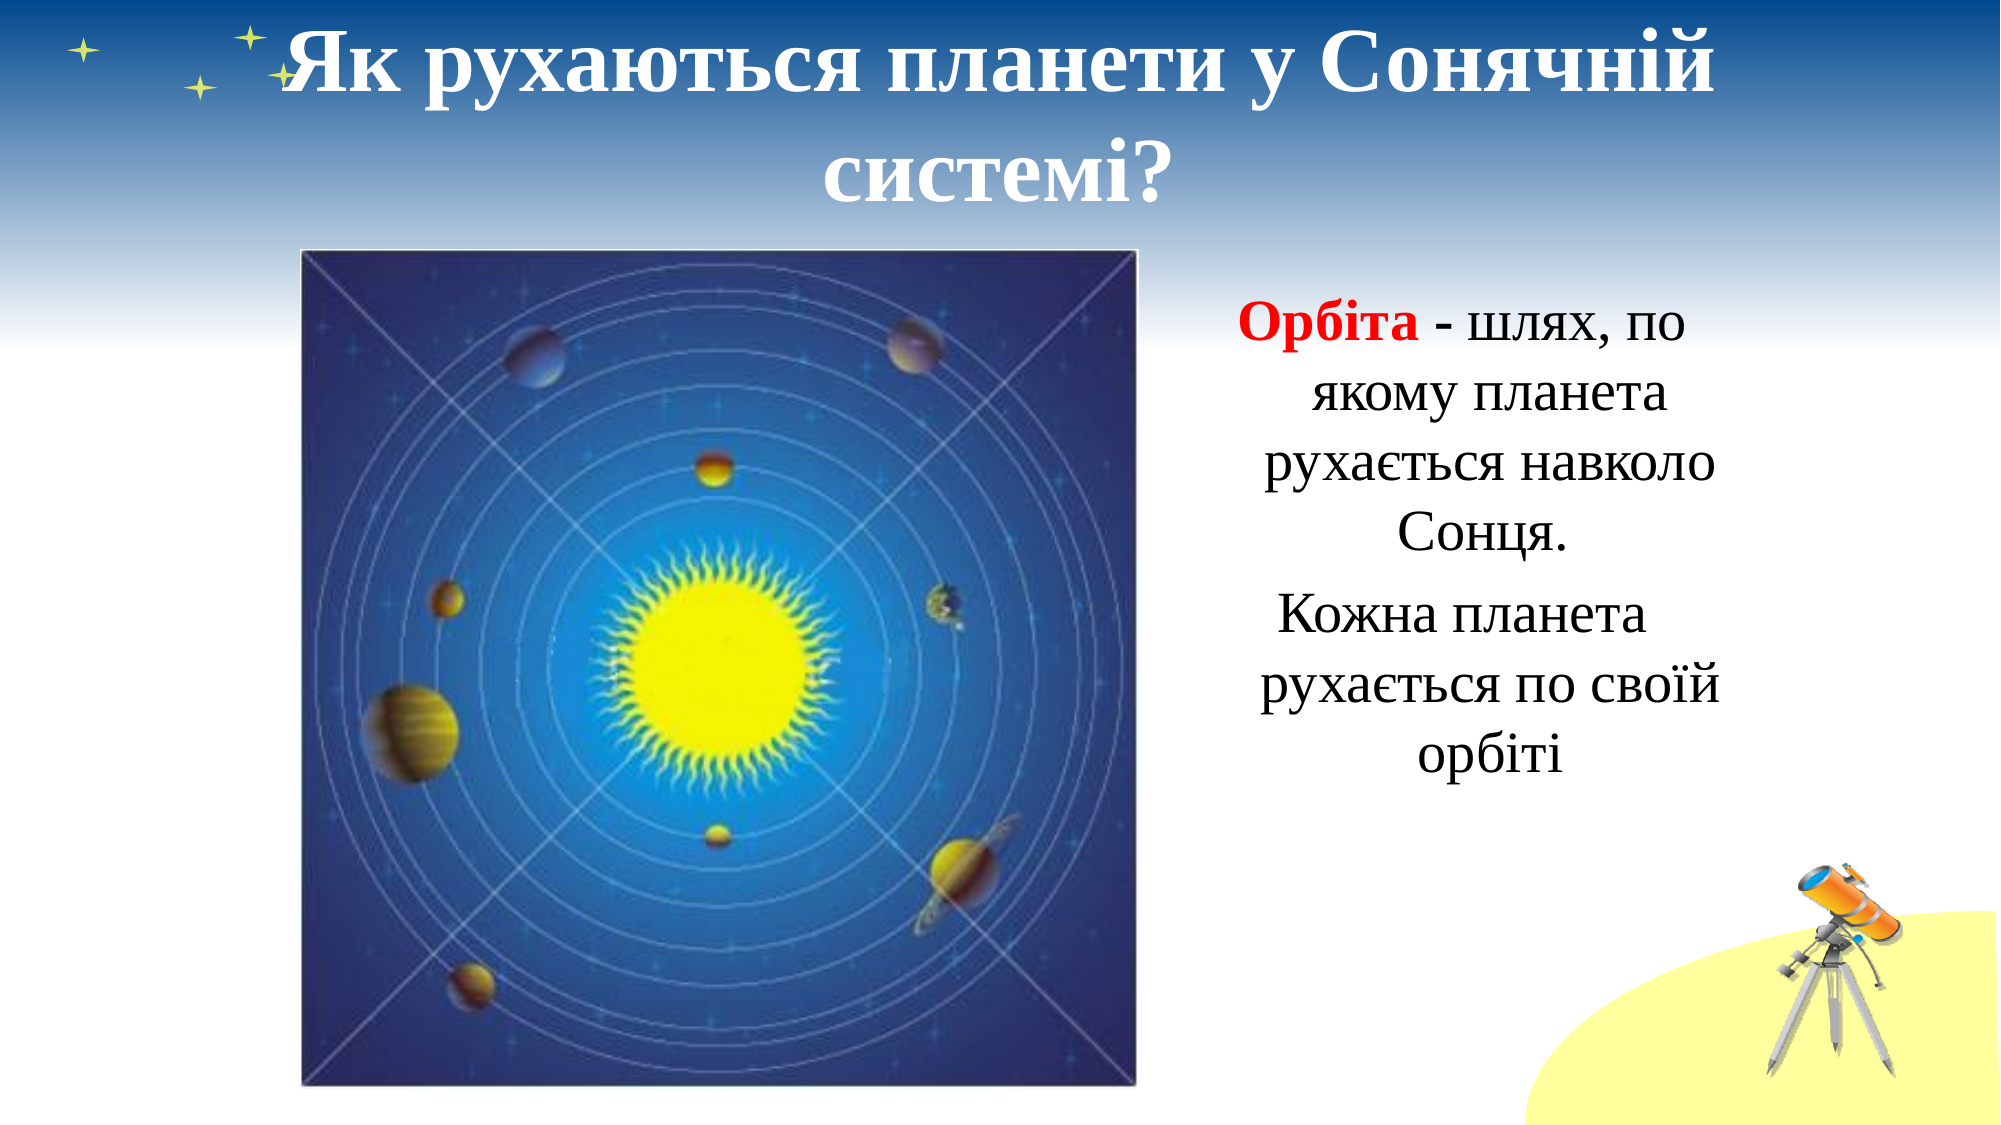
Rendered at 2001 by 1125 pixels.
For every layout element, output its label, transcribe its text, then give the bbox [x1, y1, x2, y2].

picture [299, 249, 1139, 1089]
title Як рухаються планети у Сонячній системі? [249, 0, 1750, 220]
list Орбіта - шлях, по якому планета рухається навколо Сонця. Кожна планета рухається по своїй орбіті [1175, 275, 1750, 1018]
picture [1766, 862, 1901, 1075]
